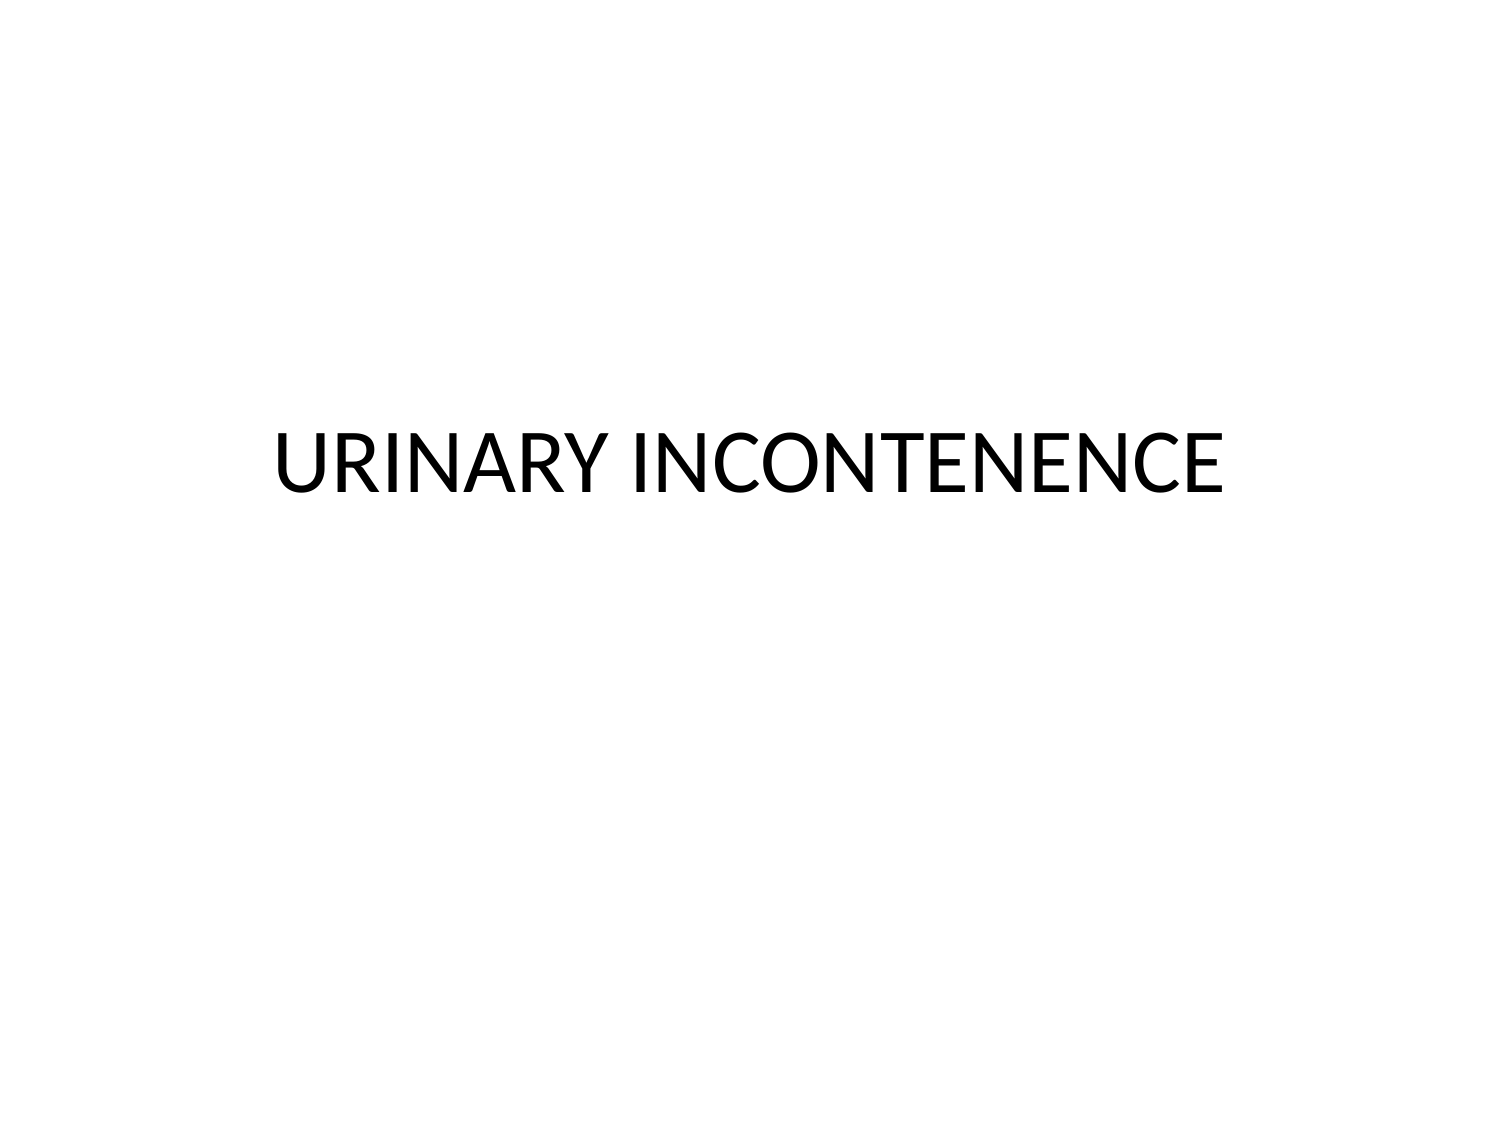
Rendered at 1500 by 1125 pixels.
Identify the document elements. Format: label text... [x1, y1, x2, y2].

title URINARY INCONTENENCE [112, 149, 1388, 764]
